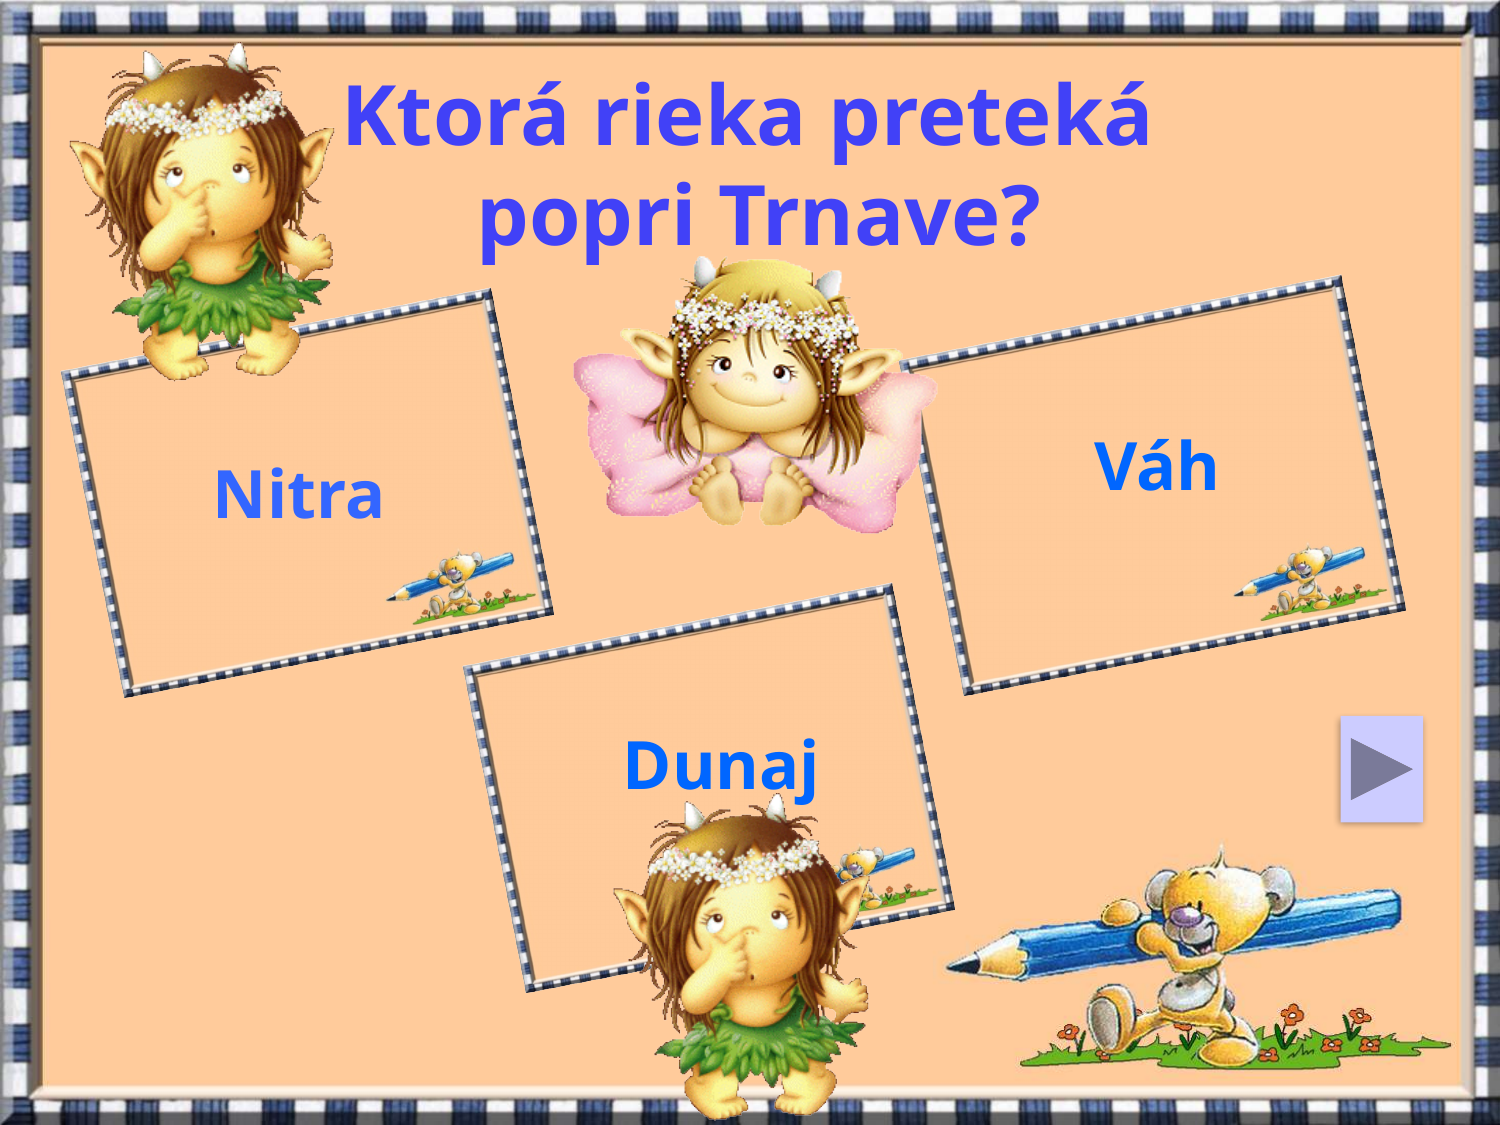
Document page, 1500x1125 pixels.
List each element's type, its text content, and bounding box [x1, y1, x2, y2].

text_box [489, 621, 928, 955]
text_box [926, 314, 1377, 657]
text_box [1340, 715, 1424, 823]
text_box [88, 325, 526, 659]
text_box Ktorá rieka preteká popri Trnave? [350, 54, 1192, 270]
picture [0, 0, 1500, 1125]
